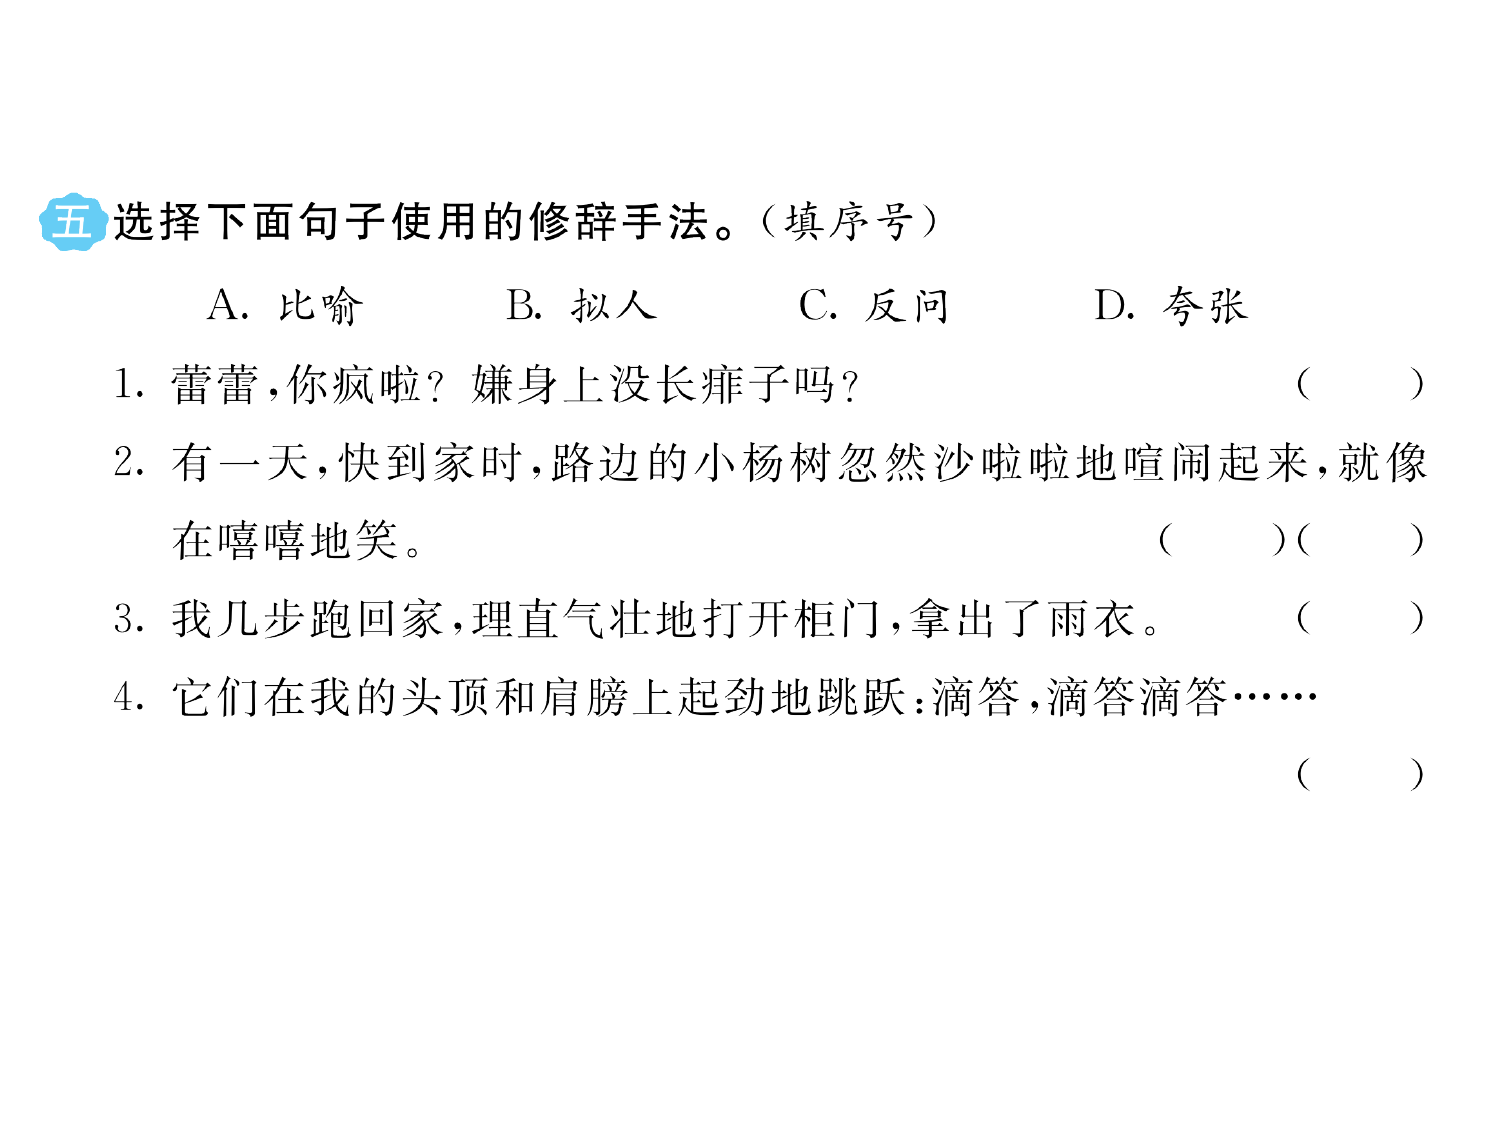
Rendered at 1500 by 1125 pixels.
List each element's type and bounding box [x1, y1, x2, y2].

picture [35, 177, 1453, 805]
